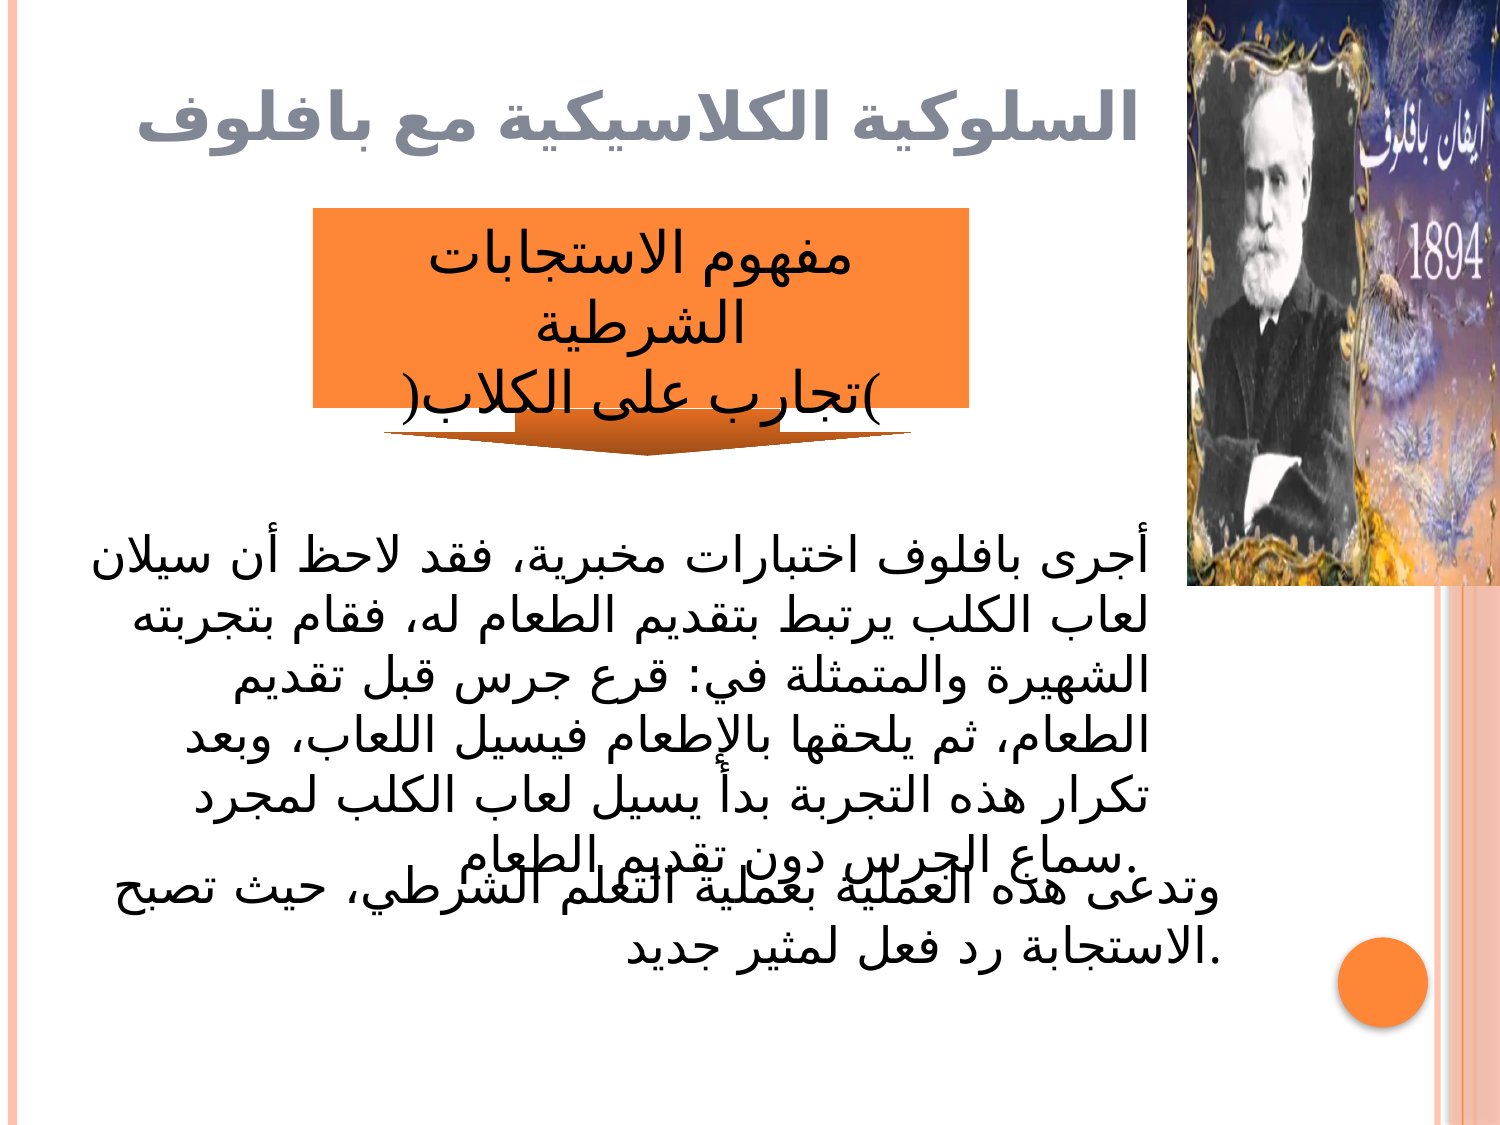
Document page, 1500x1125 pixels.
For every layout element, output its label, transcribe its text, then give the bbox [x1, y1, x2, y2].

text_box وتدعى هذه العملية بعملية التعلم الشرطي، حيث تصبح الاستجابة رد فعل لمثير جديد. [76, 845, 1237, 981]
text_box [383, 408, 912, 456]
text_box أجرى بافلوف اختبارات مخبرية، فقد لاحظ أن سيلان لعاب الكلب يرتبط بتقديم الطعام له، فقام بتجربته الشهيرة والمتمثلة في: قرع جرس قبل تقديم الطعام، ثم يلحقها بالإطعام فيسيل اللعاب، وبعد تكرار هذه التجربة بدأ يسيل لعاب الكلب لمجرد سماع الجرس دون تقديم الطعام. [64, 515, 1167, 890]
picture [1186, 0, 1500, 587]
text_box السلوكية الكلاسيكية مع بافلوف [100, 66, 1179, 161]
text_box مفهوم الاستجابات الشرطية )تجارب على الكلاب( [312, 208, 970, 408]
